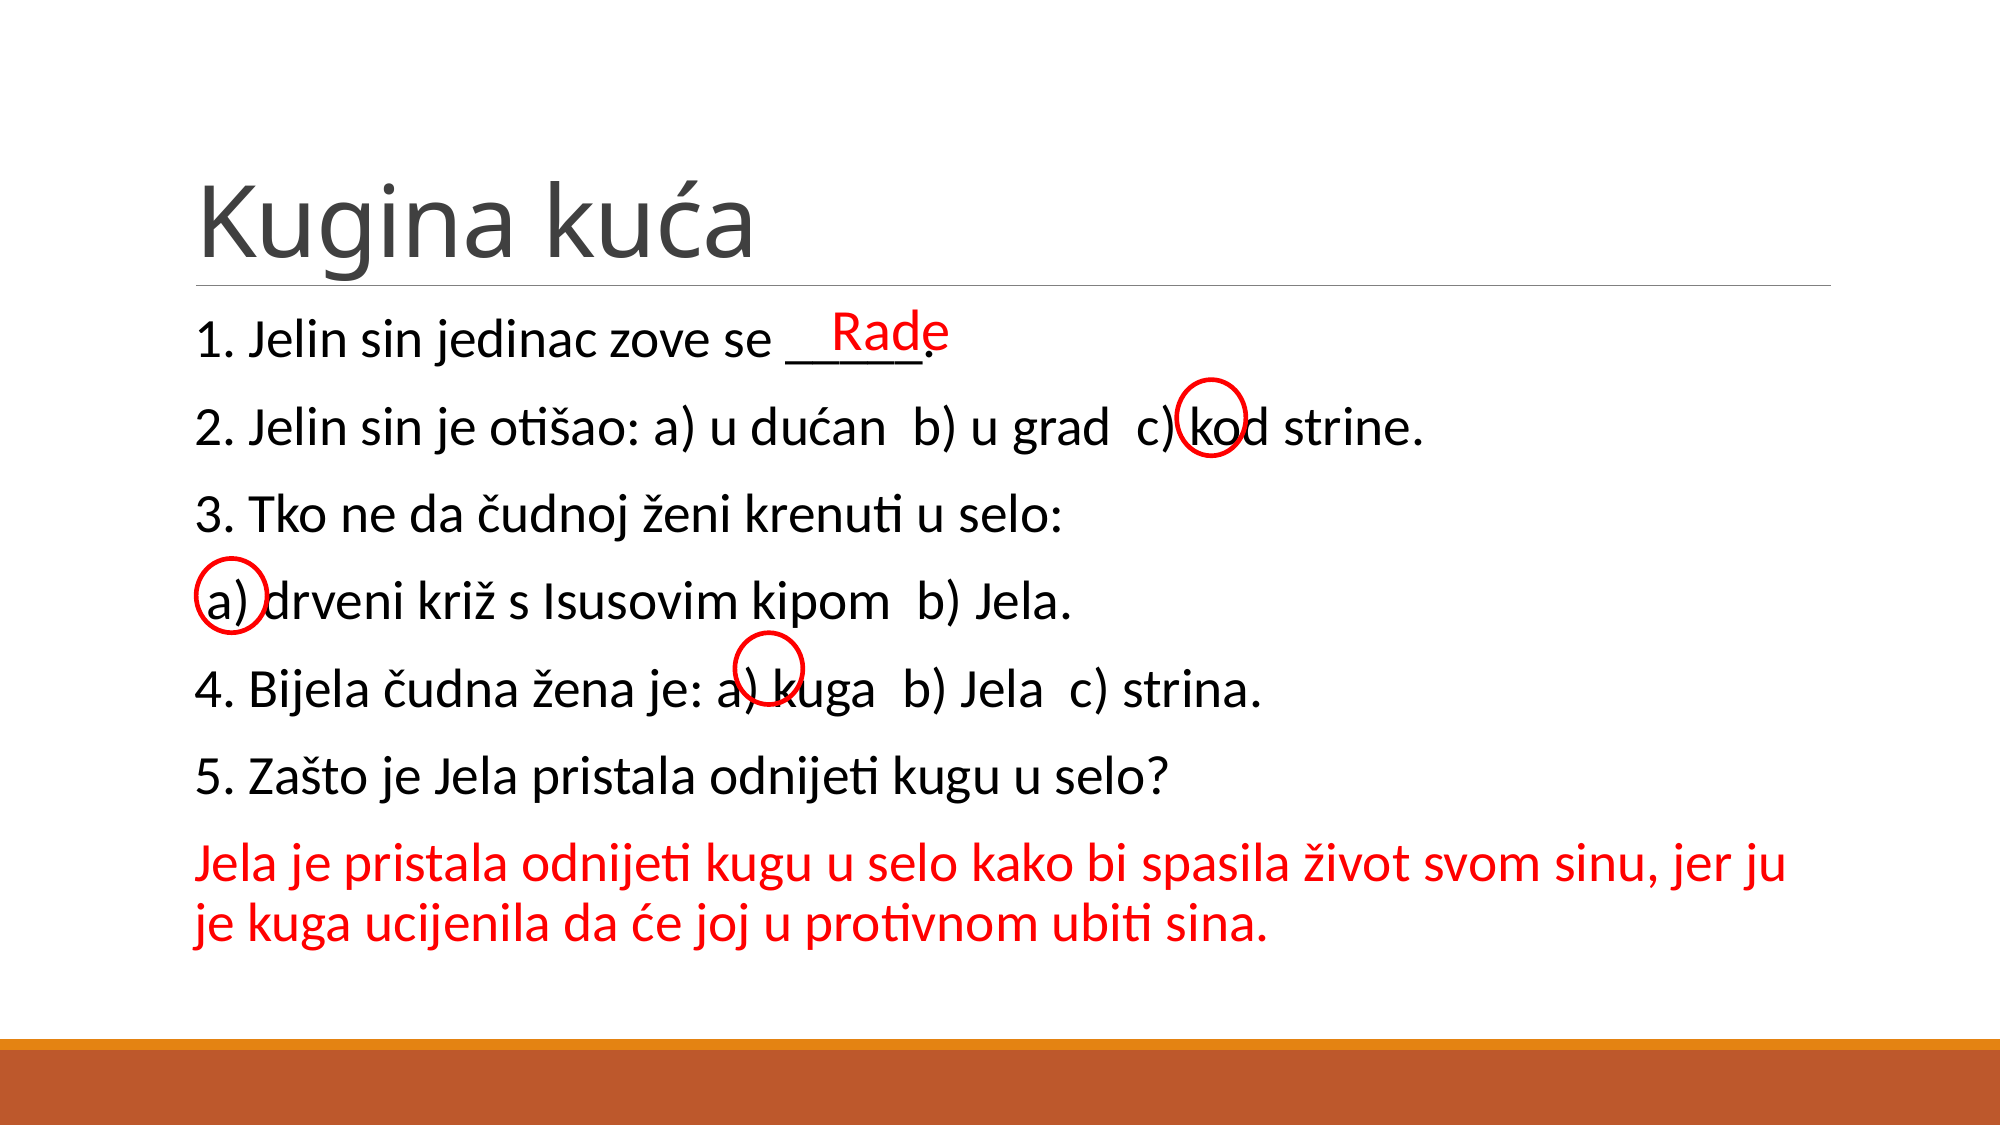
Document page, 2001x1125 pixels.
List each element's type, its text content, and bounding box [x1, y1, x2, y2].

text_box [194, 557, 269, 635]
text_box Rade [803, 285, 980, 370]
title Kugina kuća [180, 47, 1830, 285]
list 1. Jelin sin jedinac zove se _____. 2. Jelin sin je otišao: a) u dućan b) u grad c) kod strine. 3. Tko ne da čudnoj ženi krenuti u selo: a) drveni križ s Isusovim kipom b) Jela. 4. Bijela čudna žena je: a) kuga b) Jela c) strina. 5. Zašto je Jela pristala odnijeti kugu u selo? Jela je pristala odnijeti kugu u selo kako bi spasila život svom sinu, jer ju je kuga ucijenila da će joj u protivnom ubiti sina. [180, 302, 1830, 963]
text_box [1175, 378, 1248, 458]
text_box [733, 631, 805, 706]
